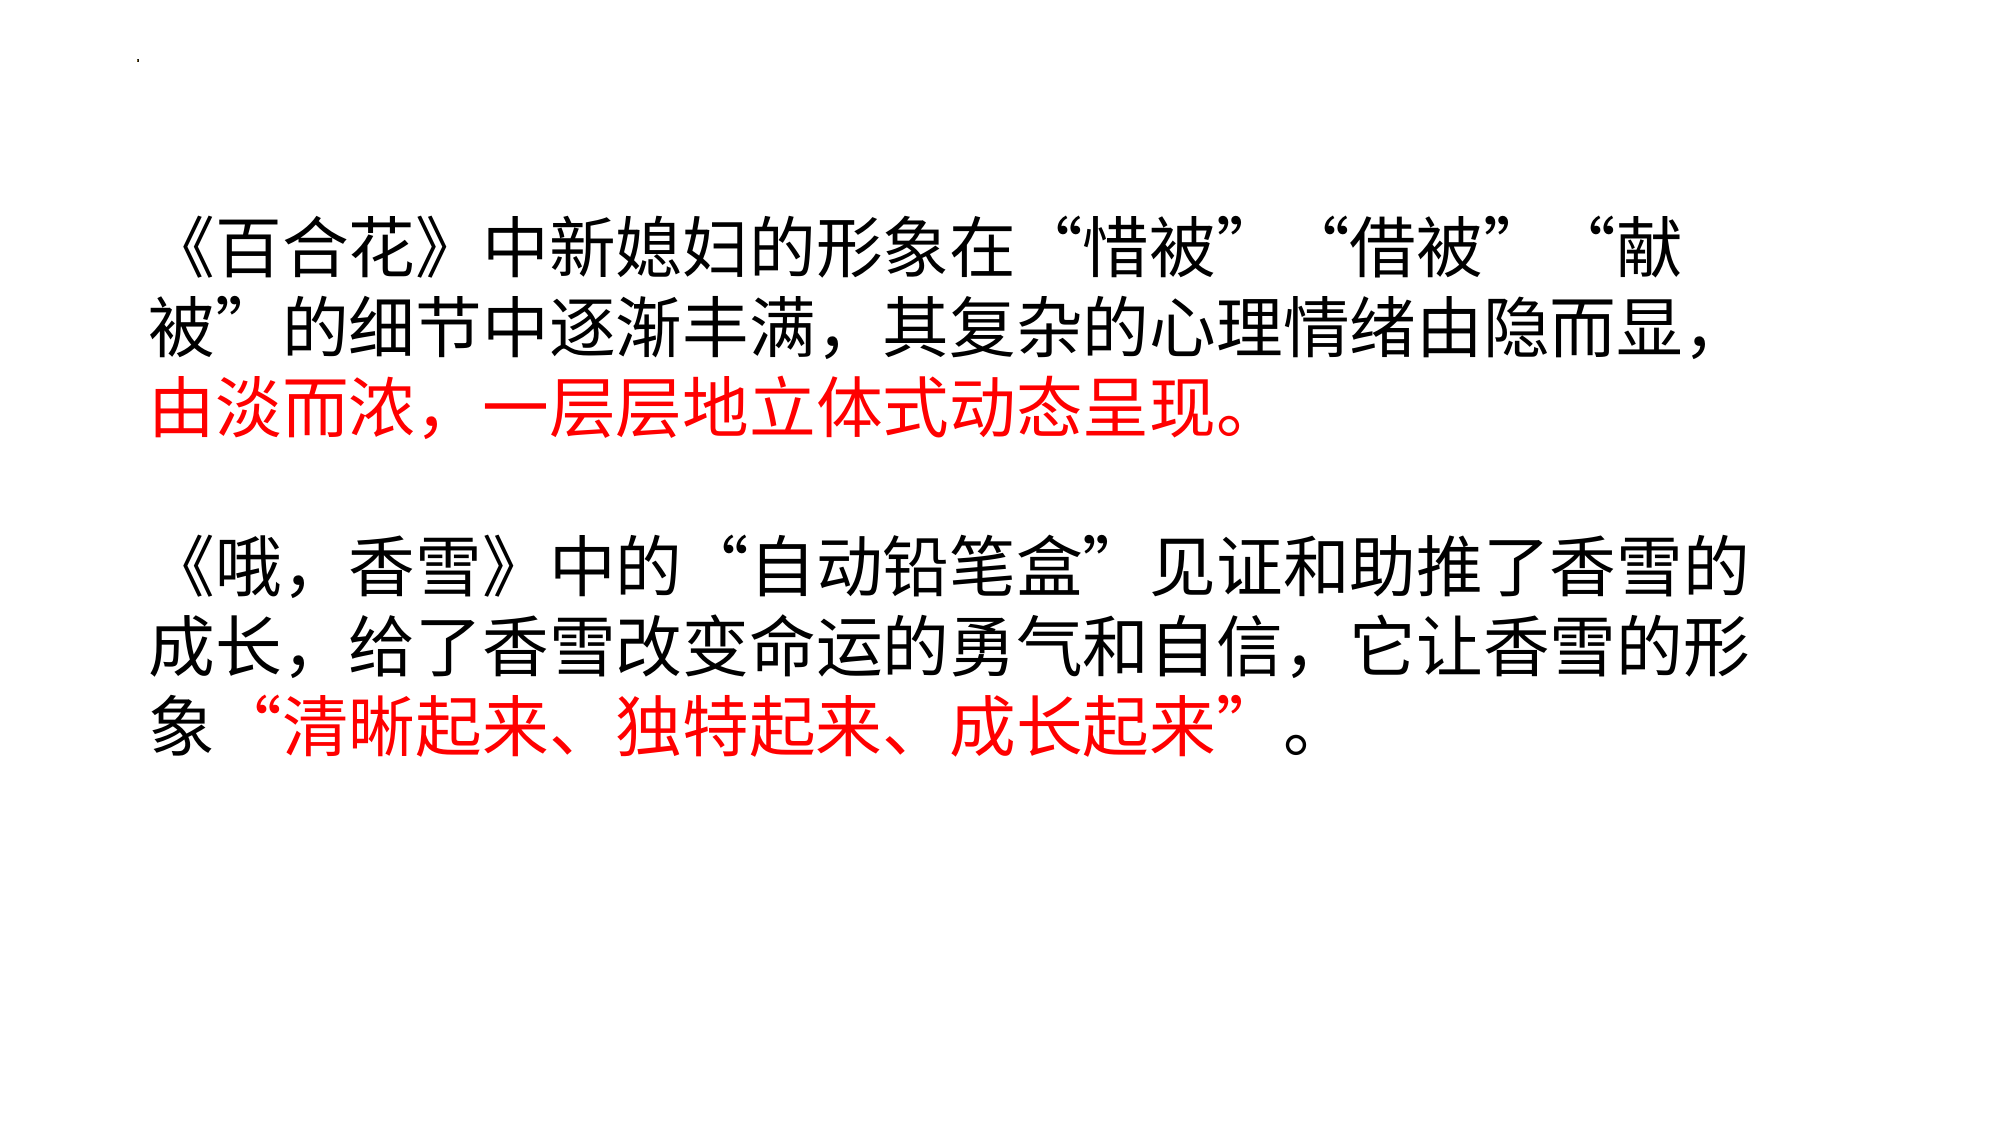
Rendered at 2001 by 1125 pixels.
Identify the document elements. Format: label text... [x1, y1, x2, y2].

text_box 《百合花》中新媳妇的形象在“惜被”“借被”“献被”的细节中逐渐丰满，其复杂的心理情绪由隐而显，由淡而浓，一层层地立体式动态呈现。 《哦，香雪》中的“自动铅笔盒”见证和助推了香雪的成长，给了香雪改变命运的勇气和自信，它让香雪的形象“清晰起来、独特起来、成长起来”。 [133, 198, 1831, 1017]
